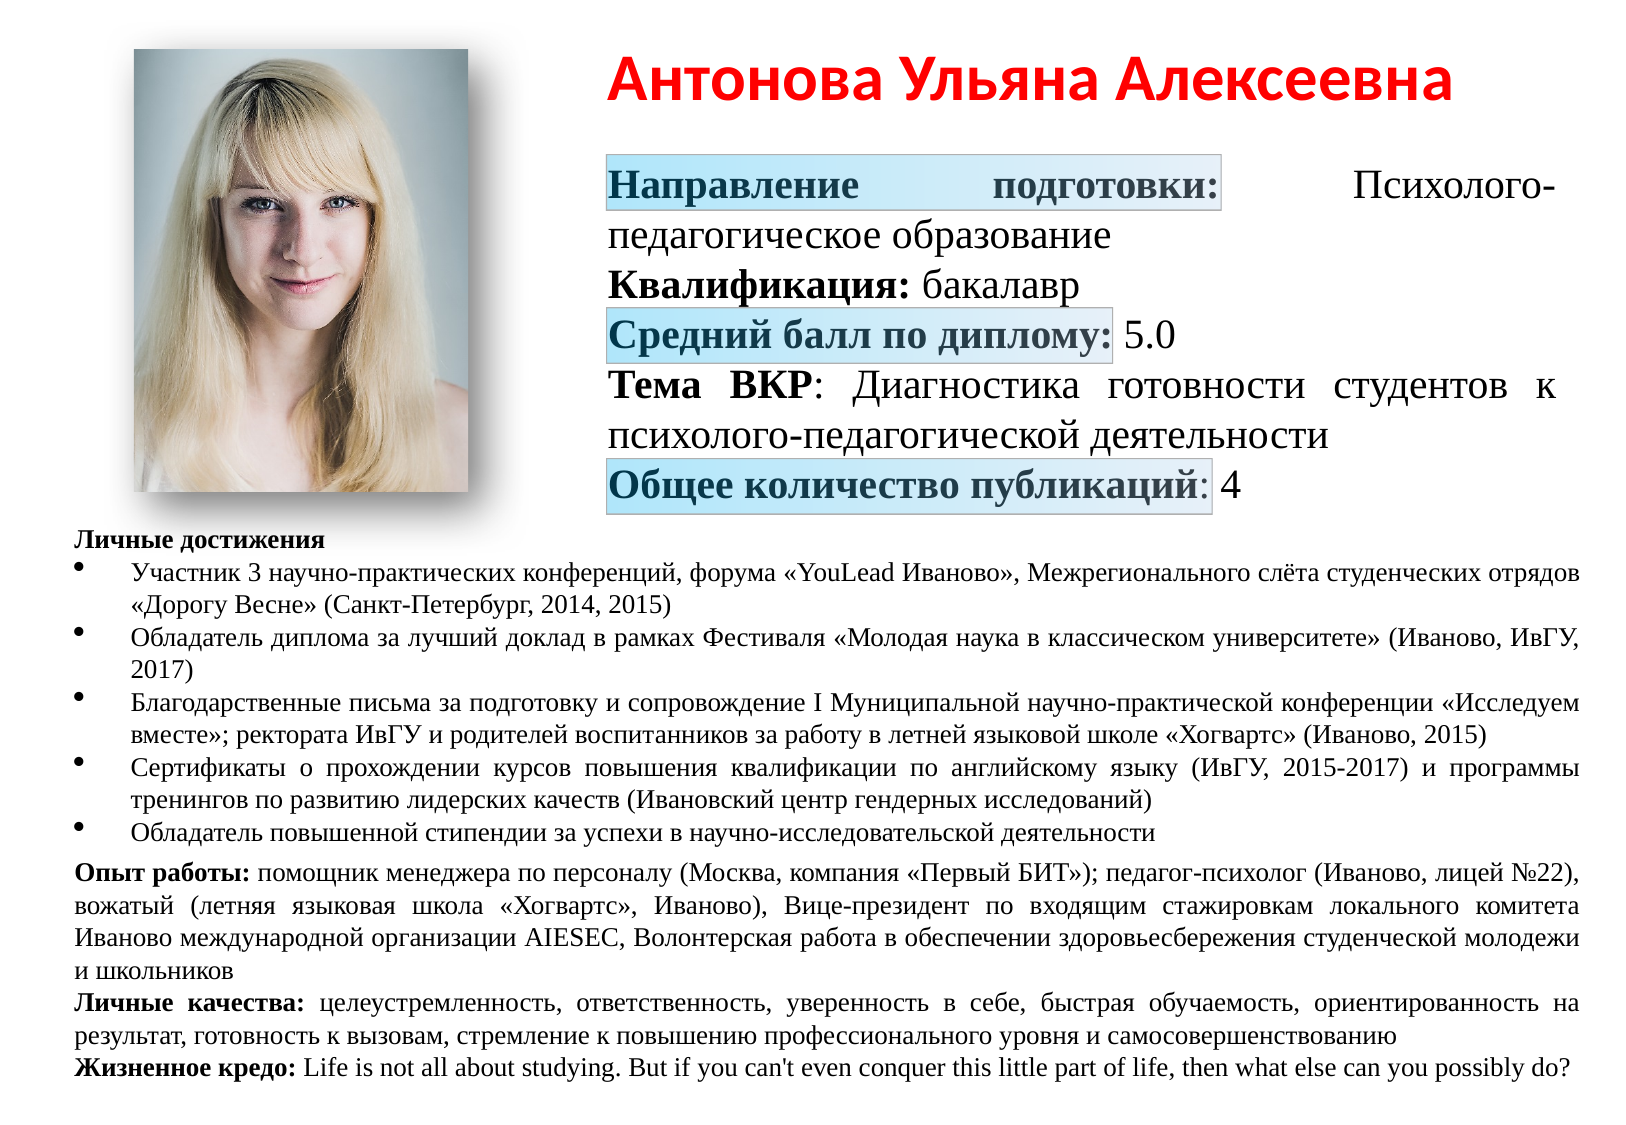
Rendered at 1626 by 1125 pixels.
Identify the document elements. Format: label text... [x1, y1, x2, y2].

text_box [605, 306, 1114, 365]
picture [133, 49, 469, 492]
text_box [605, 153, 1223, 211]
text_box Антонова Ульяна Алексеевна [593, 26, 1559, 122]
text_box Направление подготовки: Психолого-педагогическое образование Квалификация: бакалавр Средний балл по диплому: 5.0 Тема ВКР: Диагностика готовности студентов к психолого-педагогической деятельности Общее количество публикаций: 4 [593, 149, 1571, 514]
text_box [605, 457, 1214, 515]
text_box Личные достижения Участник 3 научно-практических конференций, форума «YouLead Иваново», Межрегионального слёта студенческих отрядов «Дорогу Весне» (Санкт-Петербург, 2014, 2015) Обладатель диплома за лучший доклад в рамках Фестиваля «Молодая наука в классическом университете» (Иваново, ИвГУ, 2017) Благодарственные письма за подготовку и сопровождение I Муниципальной научно-практической конференции «Исследуем вместе»; ректората ИвГУ и родителей воспитанников за работу в летней языковой школе «Хогвартс» (Иваново, 2015) Сертификаты о прохождении курсов повышения квалификации по английскому языку (ИвГУ, 2015-2017) и программы тренингов по развитию лидерских качеств (Ивановский центр гендерных исследований) Обладатель повышенной стипендии за успехи в научно-исследовательской деятельности [59, 514, 1595, 847]
text_box Опыт работы: помощник менеджера по персоналу (Москва, компания «Первый БИТ»); педагог-психолог (Иваново, лицей №22), вожатый (летняя языковая школа «Хогвартс», Иваново), Вице-президент по входящим стажировкам локального комитета Иваново международной организации AIESEC, Волонтерская работа в обеспечении здоровьесбережения студенческой молодежи и школьников Личные качества: целеустремленность, ответственность, уверенность в себе, быстрая обучаемость, ориентированность на результат, готовность к вызовам, стремление к повышению профессионального уровня и самосовершенствованию Жизненное кредо: Life is not all about studying. But if you can't even conquer this little part of life, then what else can you possibly do? [59, 847, 1595, 1122]
